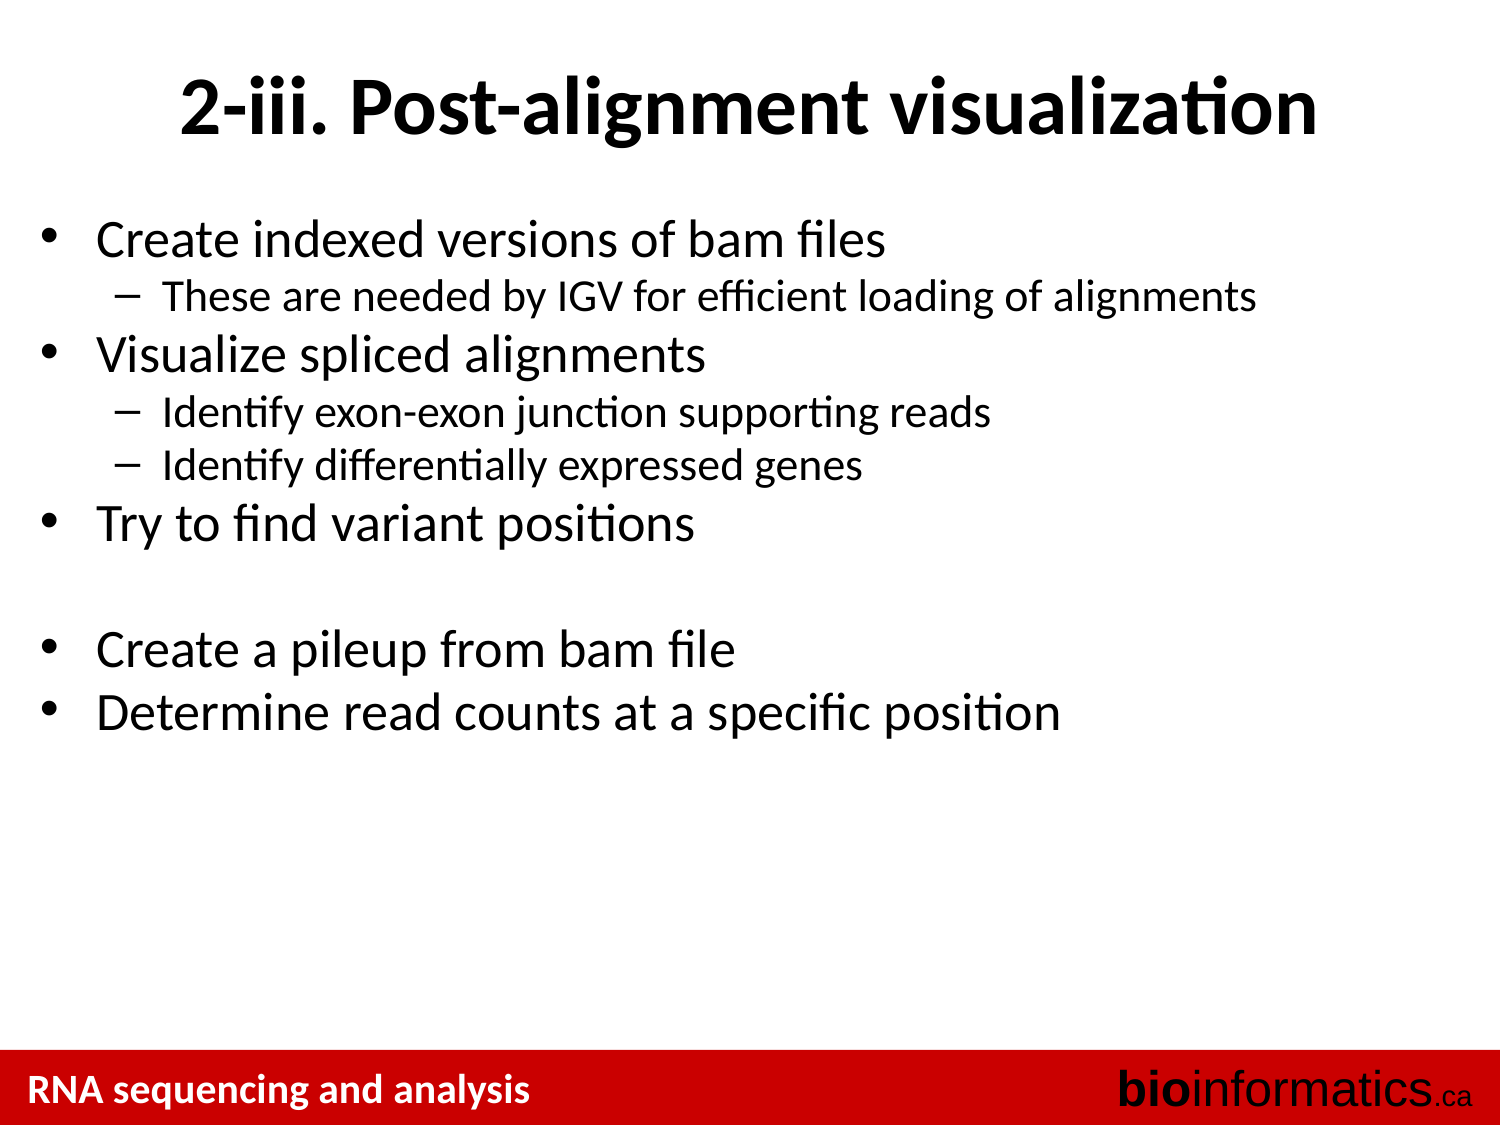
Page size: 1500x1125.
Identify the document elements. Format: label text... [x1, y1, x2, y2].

list Create indexed versions of bam files These are needed by IGV for efficient loading of alignments Visualize spliced alignments Identify exon-exon junction supporting reads Identify differentially expressed genes Try to find variant positions Create a pileup from bam file Determine read counts at a specific position [24, 208, 1475, 1025]
title 2-iii. Post-alignment visualization [24, 7, 1475, 195]
